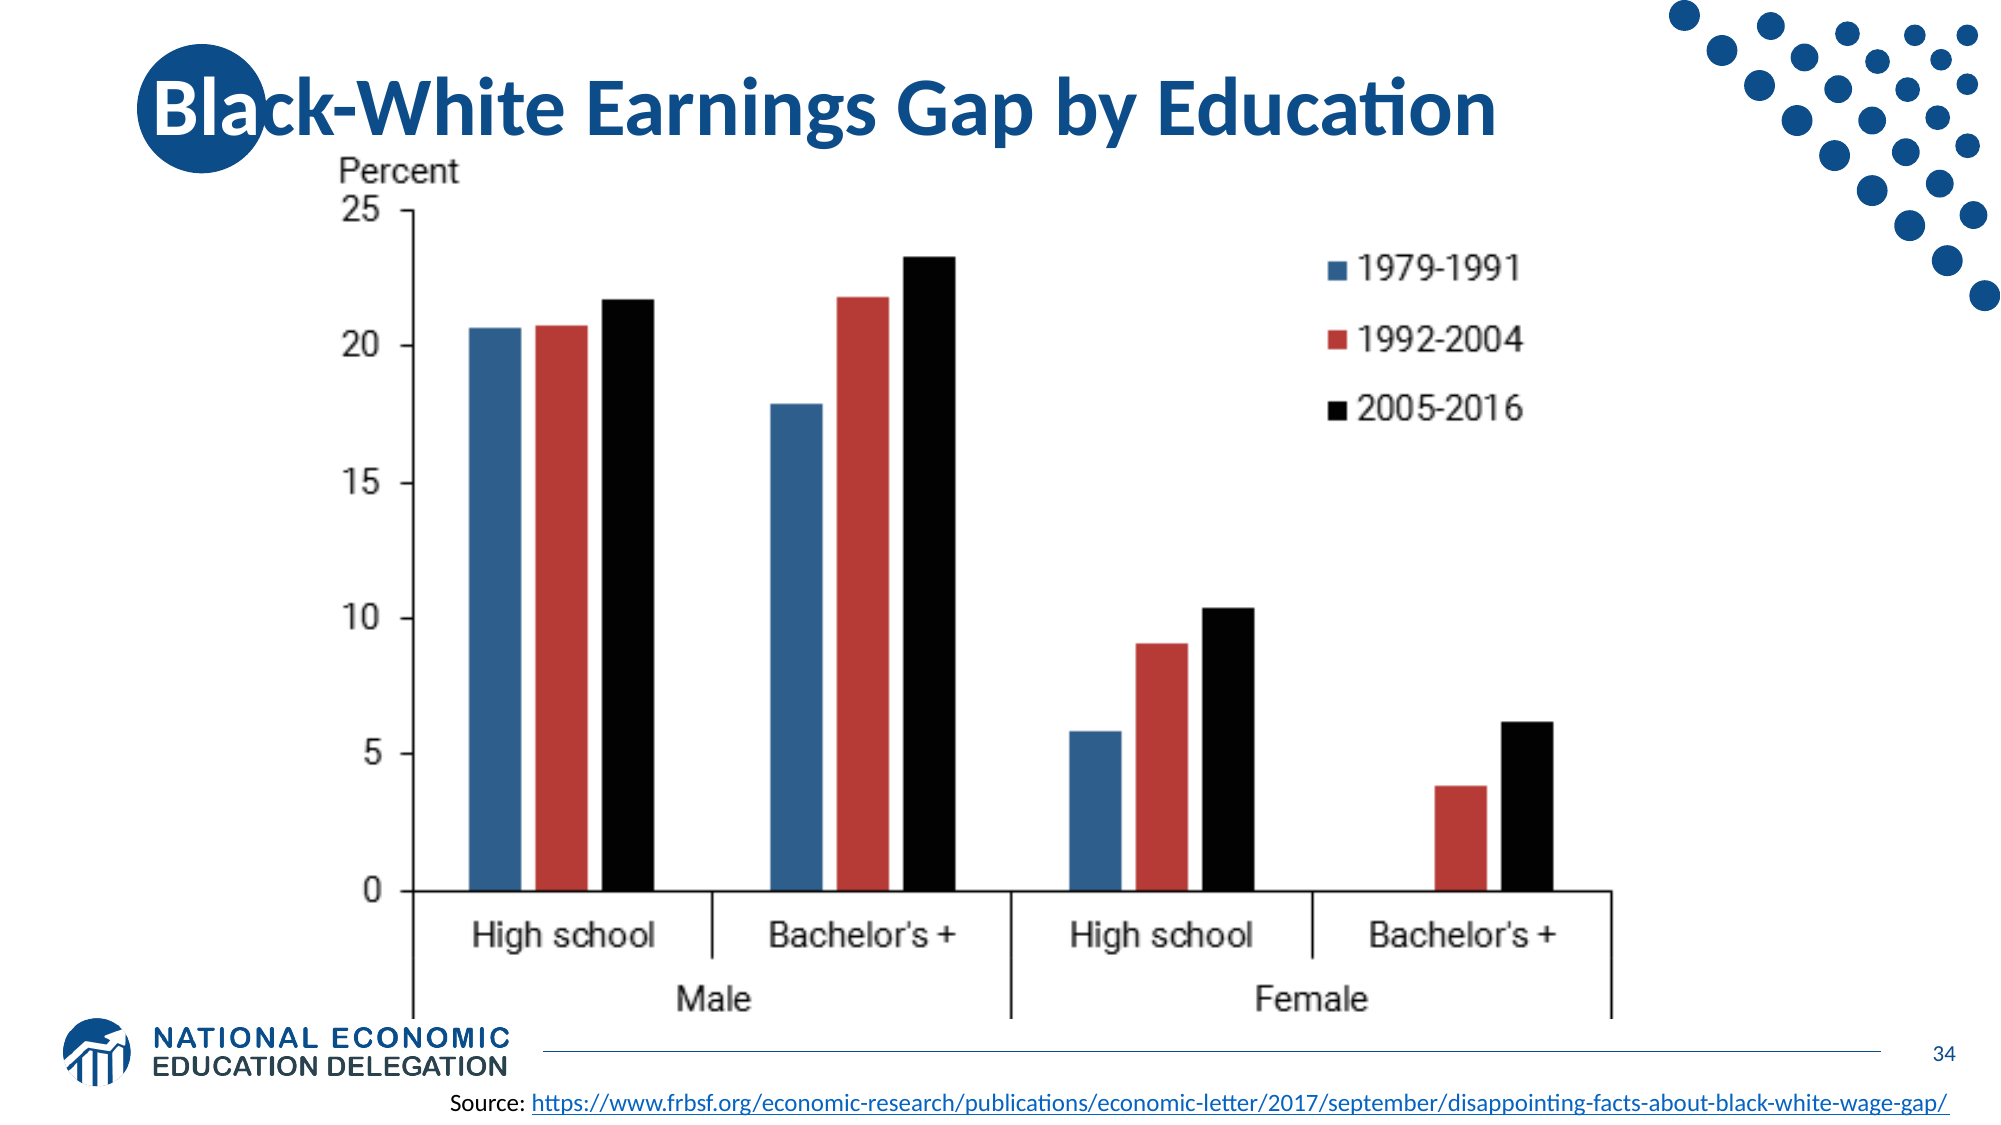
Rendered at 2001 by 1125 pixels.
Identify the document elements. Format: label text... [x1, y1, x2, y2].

slide_number 34 [1521, 1022, 1972, 1082]
text_box Source: https://www.frbsf.org/economic-research/publications/economic-letter/2017/september/disappointing-facts-about-black-white-wage-gap/ [435, 1079, 1966, 1125]
picture [55, 153, 1630, 1091]
title Black-White Earnings Gap by Education [137, 0, 1863, 218]
